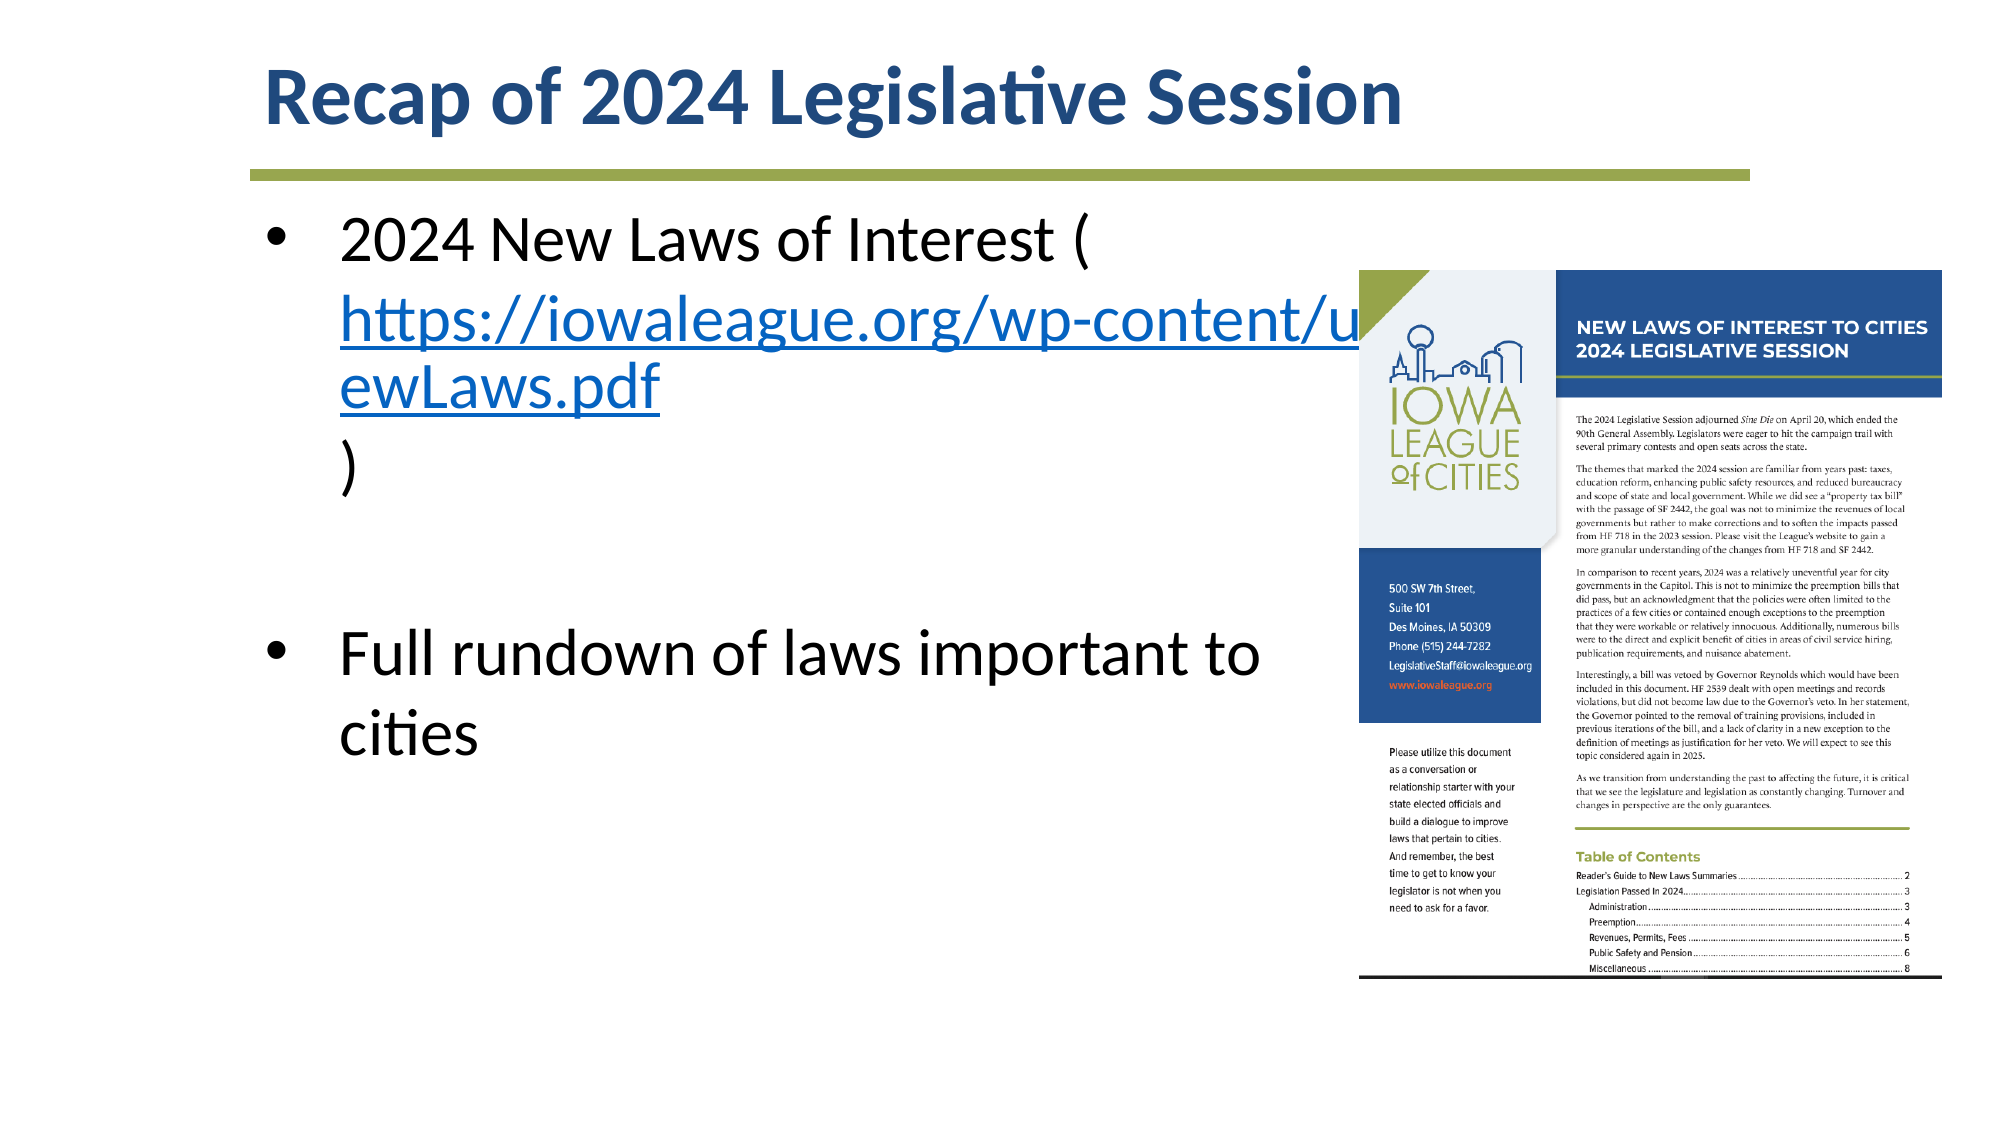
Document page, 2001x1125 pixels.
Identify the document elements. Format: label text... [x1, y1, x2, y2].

picture [1359, 270, 1942, 979]
text_box 2024 New Laws of Interest (https://iowaleague.org/wp-content/uploads/2024NewLaws.pdf) Full rundown of laws important to cities [249, 187, 1789, 1125]
text_box Recap of 2024 Legislative Session [249, 33, 1776, 149]
